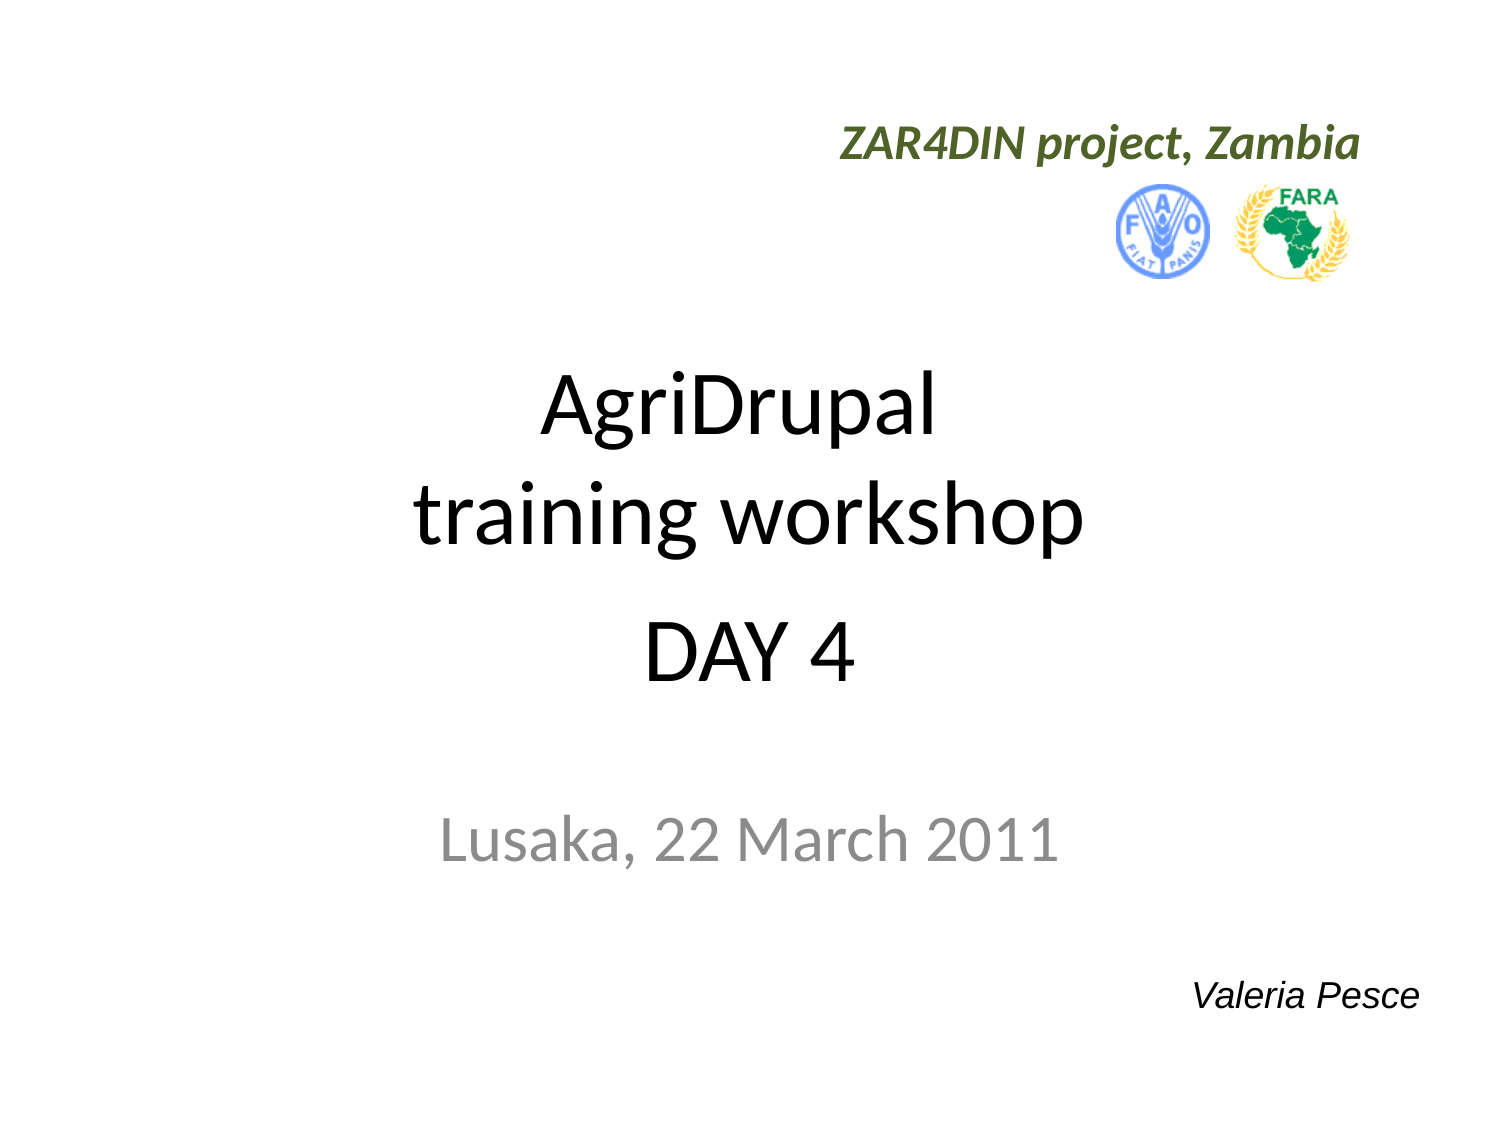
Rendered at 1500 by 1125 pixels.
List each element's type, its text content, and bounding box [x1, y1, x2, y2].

text_box Valeria Pesce [938, 964, 1436, 1024]
picture [1234, 184, 1353, 284]
title AgriDrupal training workshop DAY 4 [112, 302, 1388, 740]
subtitle Lusaka, 22 March 2011 [224, 786, 1276, 969]
picture [1116, 184, 1210, 279]
